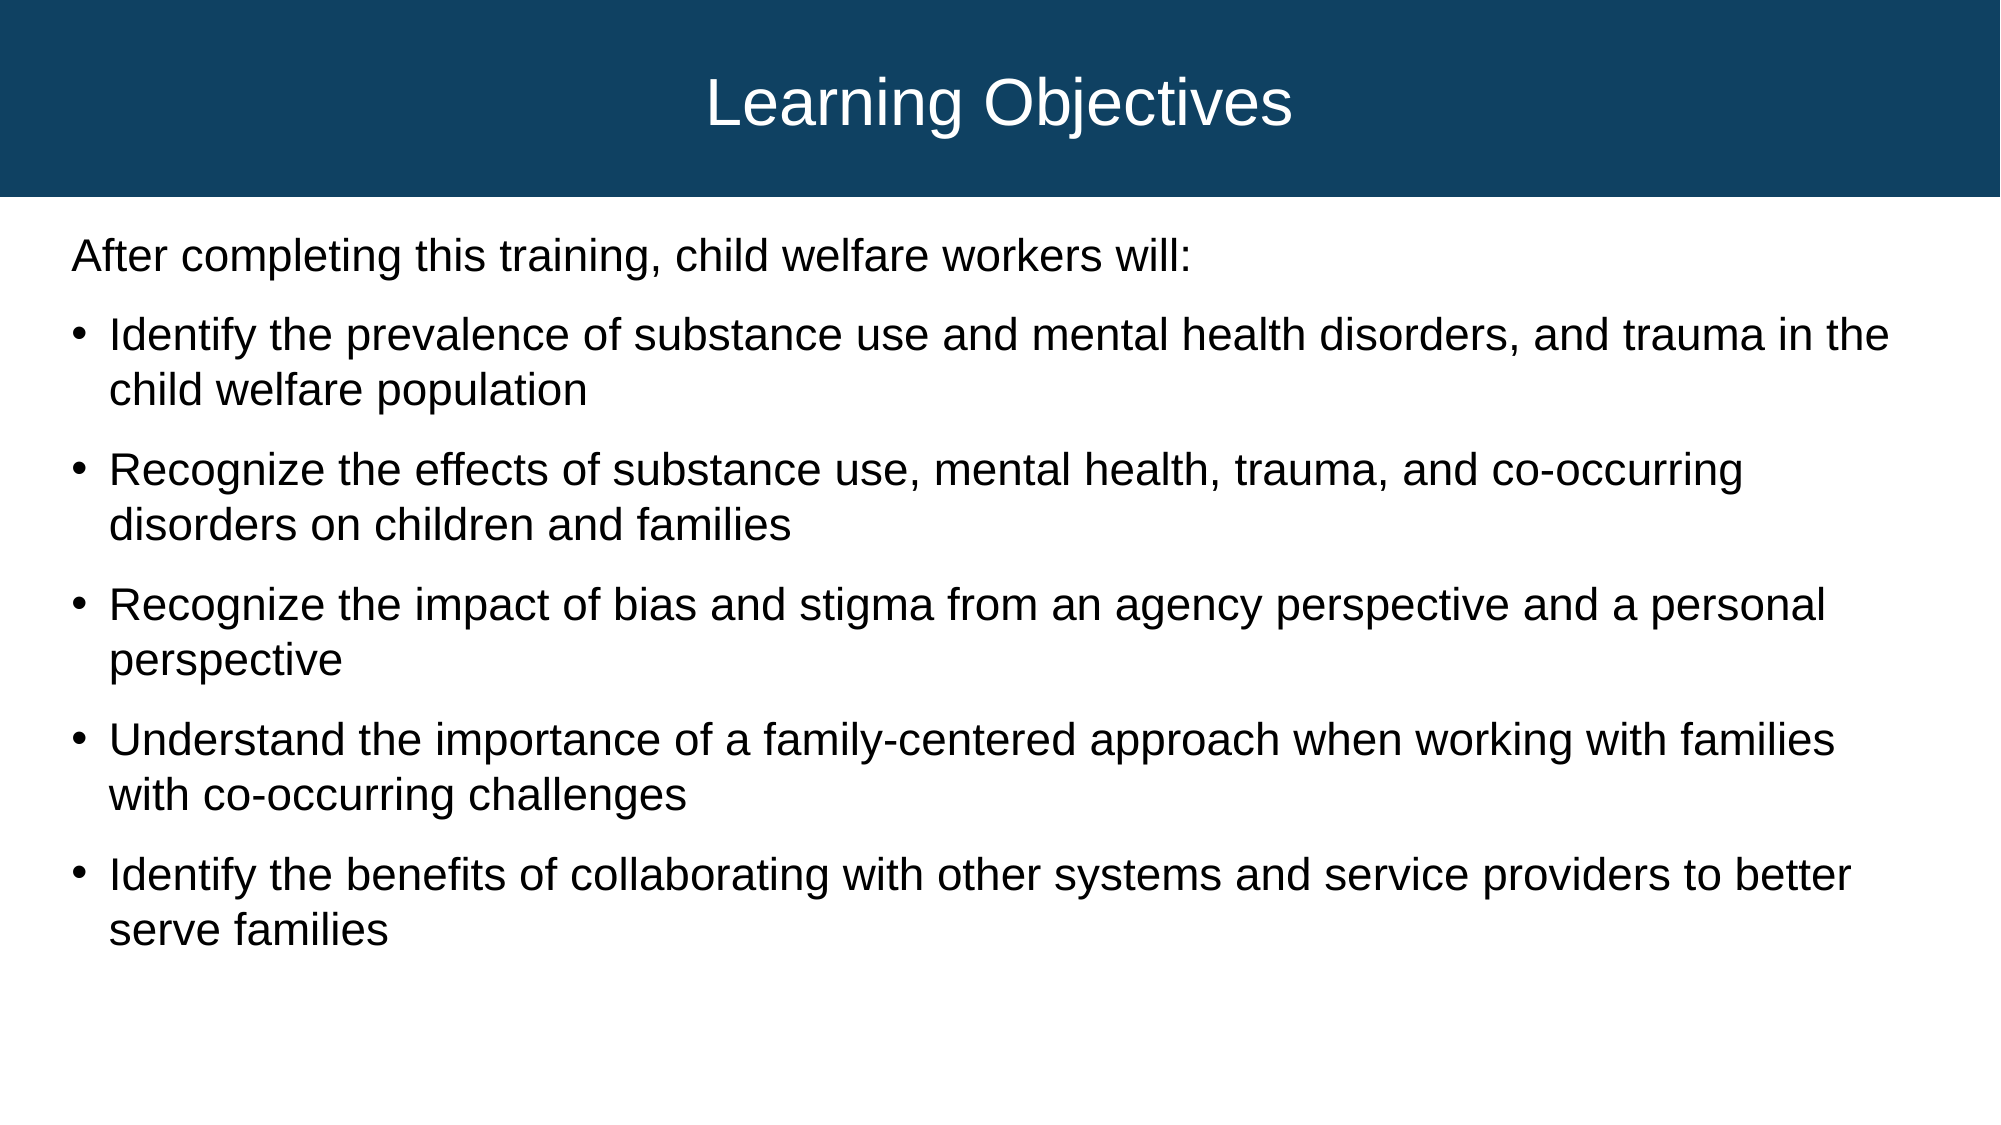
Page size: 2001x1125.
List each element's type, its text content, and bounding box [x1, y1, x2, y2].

list After completing this training, child welfare workers will: Identify the prevalence of substance use and mental health disorders, and trauma in the child welfare population Recognize the effects of substance use, mental health, trauma, and co-occurring disorders on children and families Recognize the impact of bias and stigma from an agency perspective and a personal perspective Understand the importance of a family-centered approach when working with families with co-occurring challenges Identify the benefits of collaborating with other systems and service providers to better serve families [56, 217, 1944, 1027]
text_box Learning Objectives [0, 0, 2000, 197]
